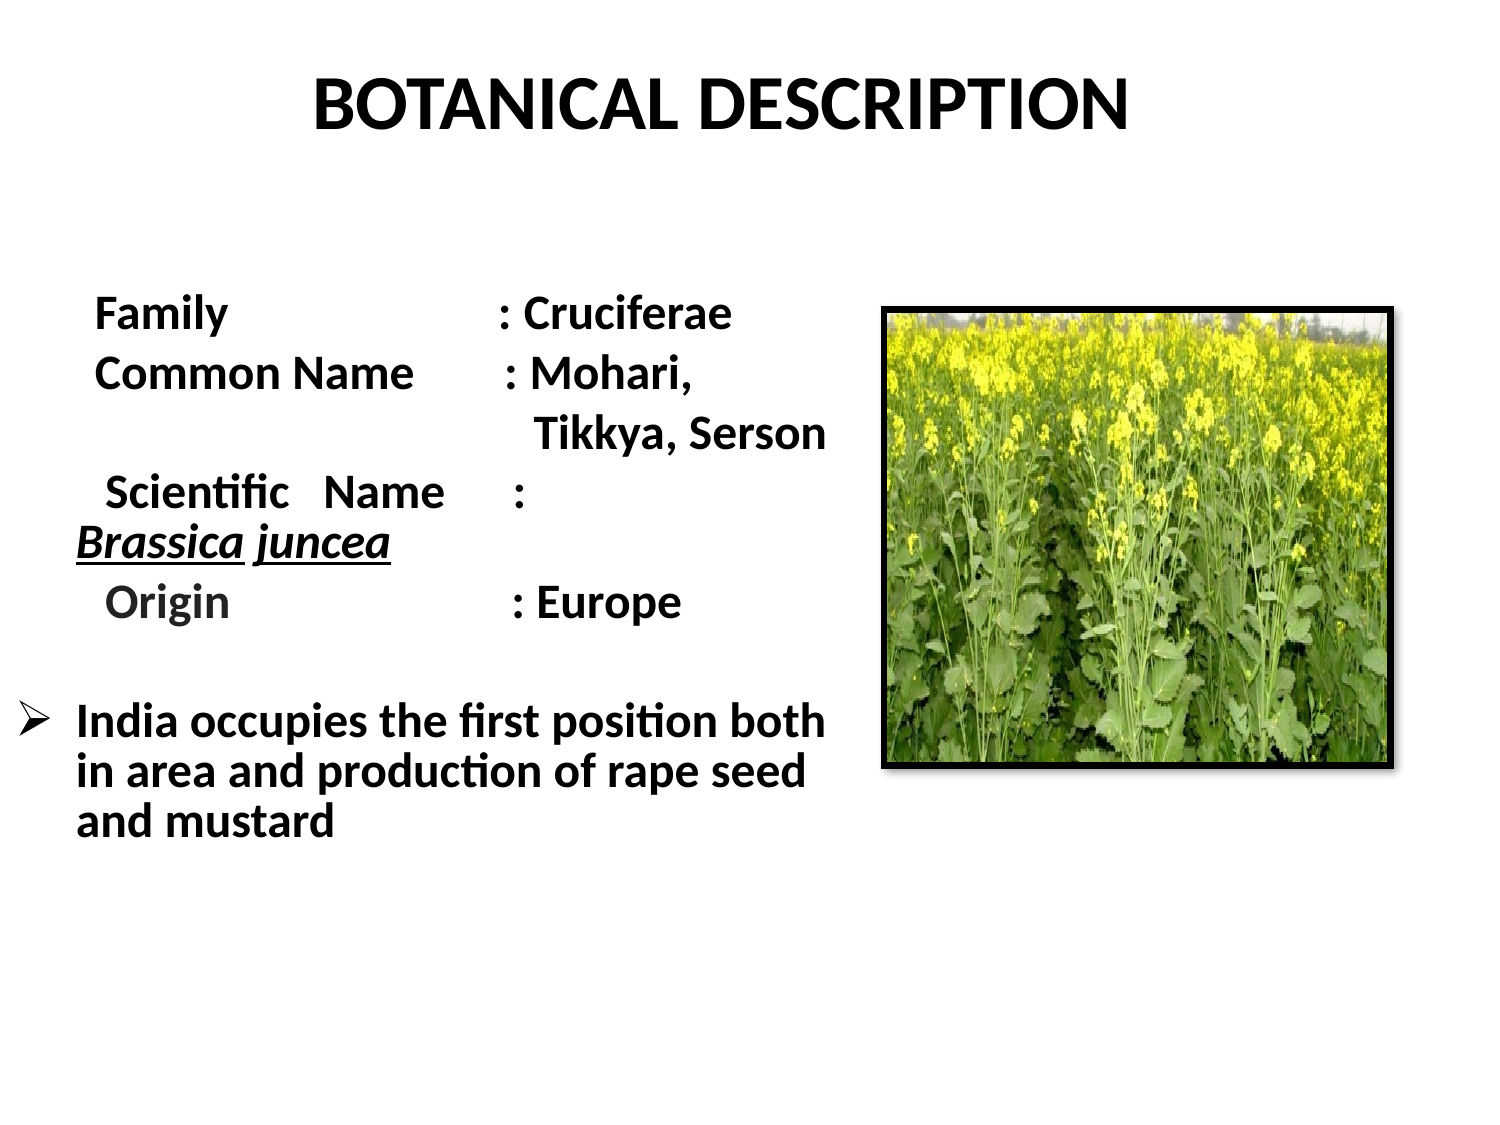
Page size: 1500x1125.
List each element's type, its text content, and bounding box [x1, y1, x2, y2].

title BOTANICAL DESCRIPTION [249, 62, 1213, 200]
list Family : Cruciferae Common Name : Mohari, Tikkya, Serson Scientific Name : Brassica juncea Origin : Europe India occupies the first position both in area and production of rape seed and mustard [0, 275, 850, 863]
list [887, 312, 1388, 763]
